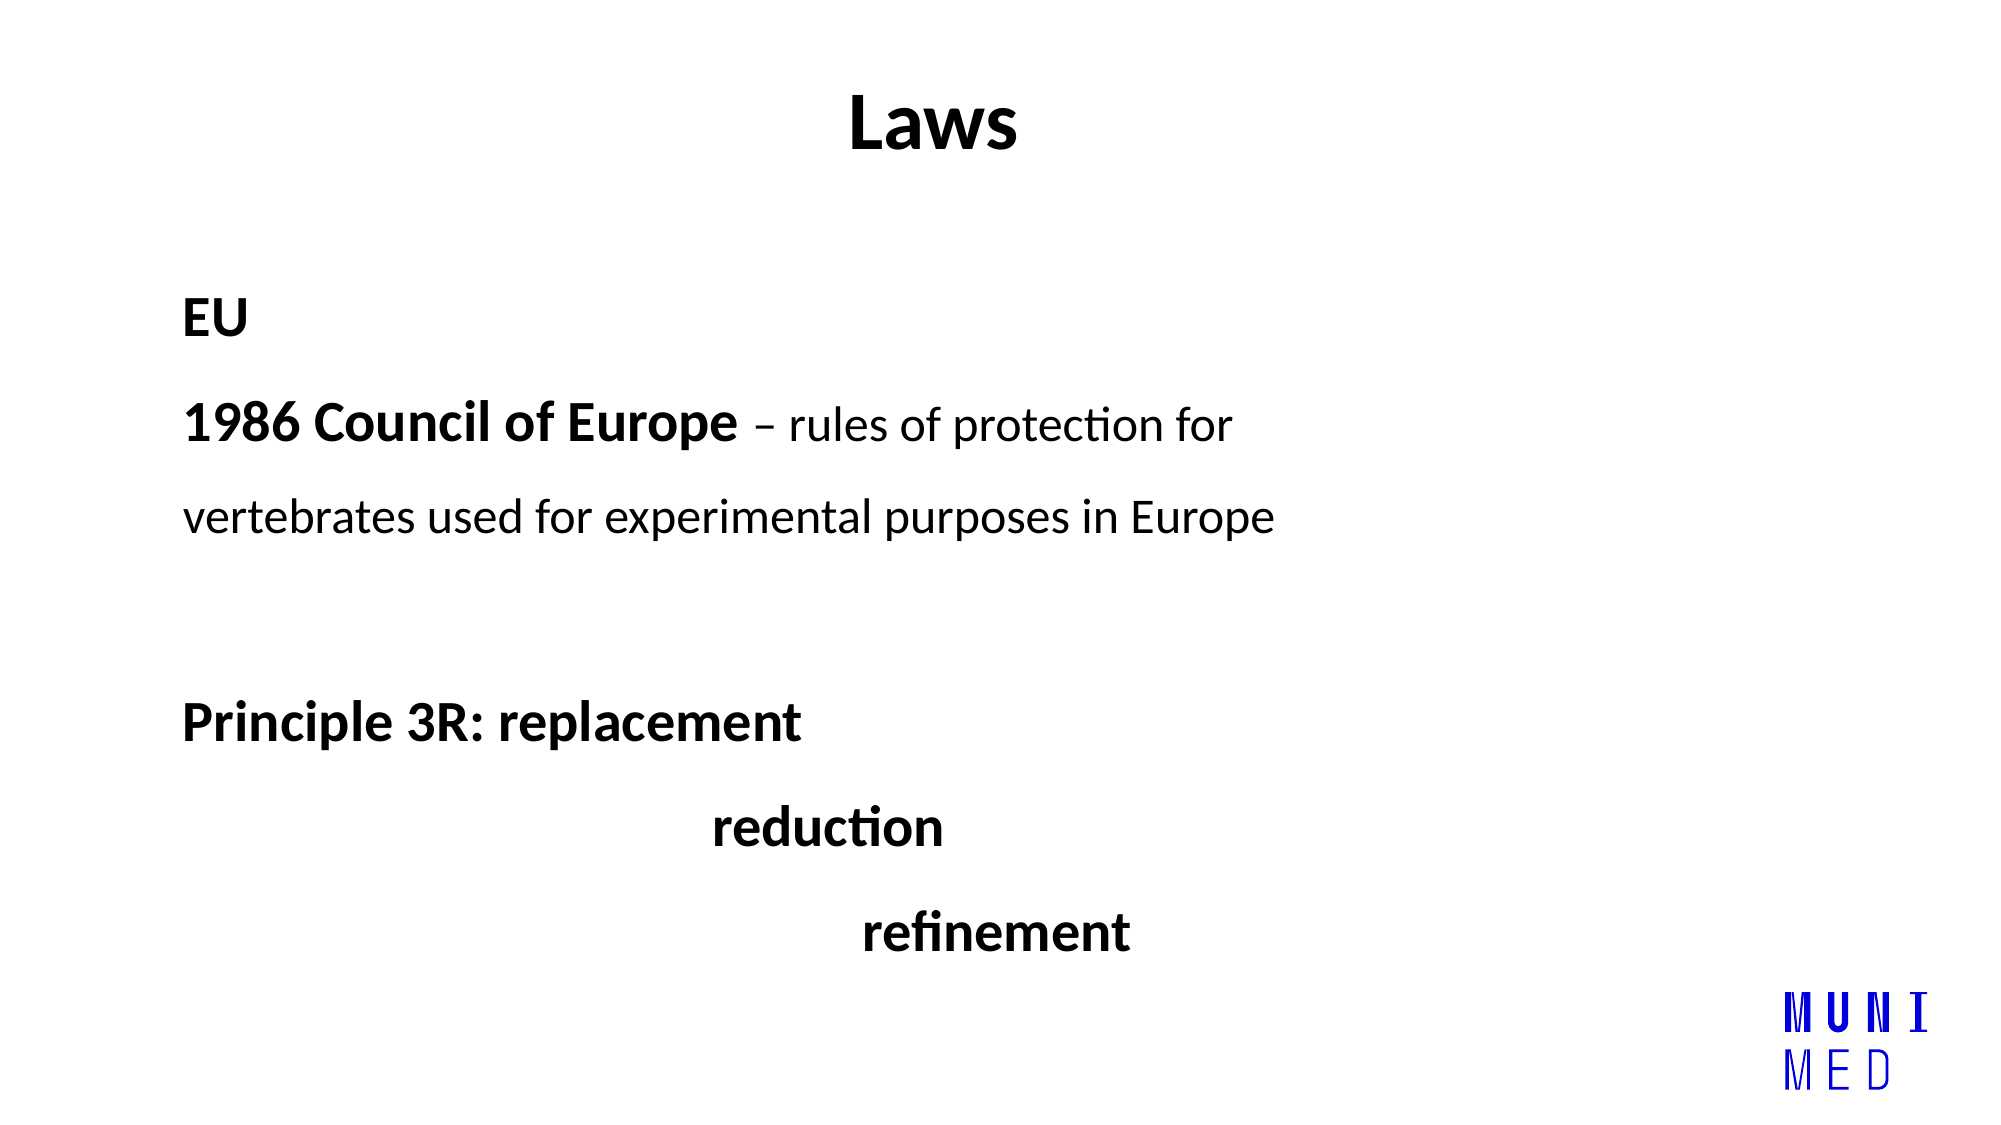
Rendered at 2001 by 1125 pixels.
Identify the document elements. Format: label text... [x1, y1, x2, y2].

text_box EU 1986 Council of Europe – rules of protection for vertebrates used for experimental purposes in Europe Principle 3R: replacement reduction refinement [171, 243, 1424, 1019]
title Laws [395, 83, 1471, 271]
